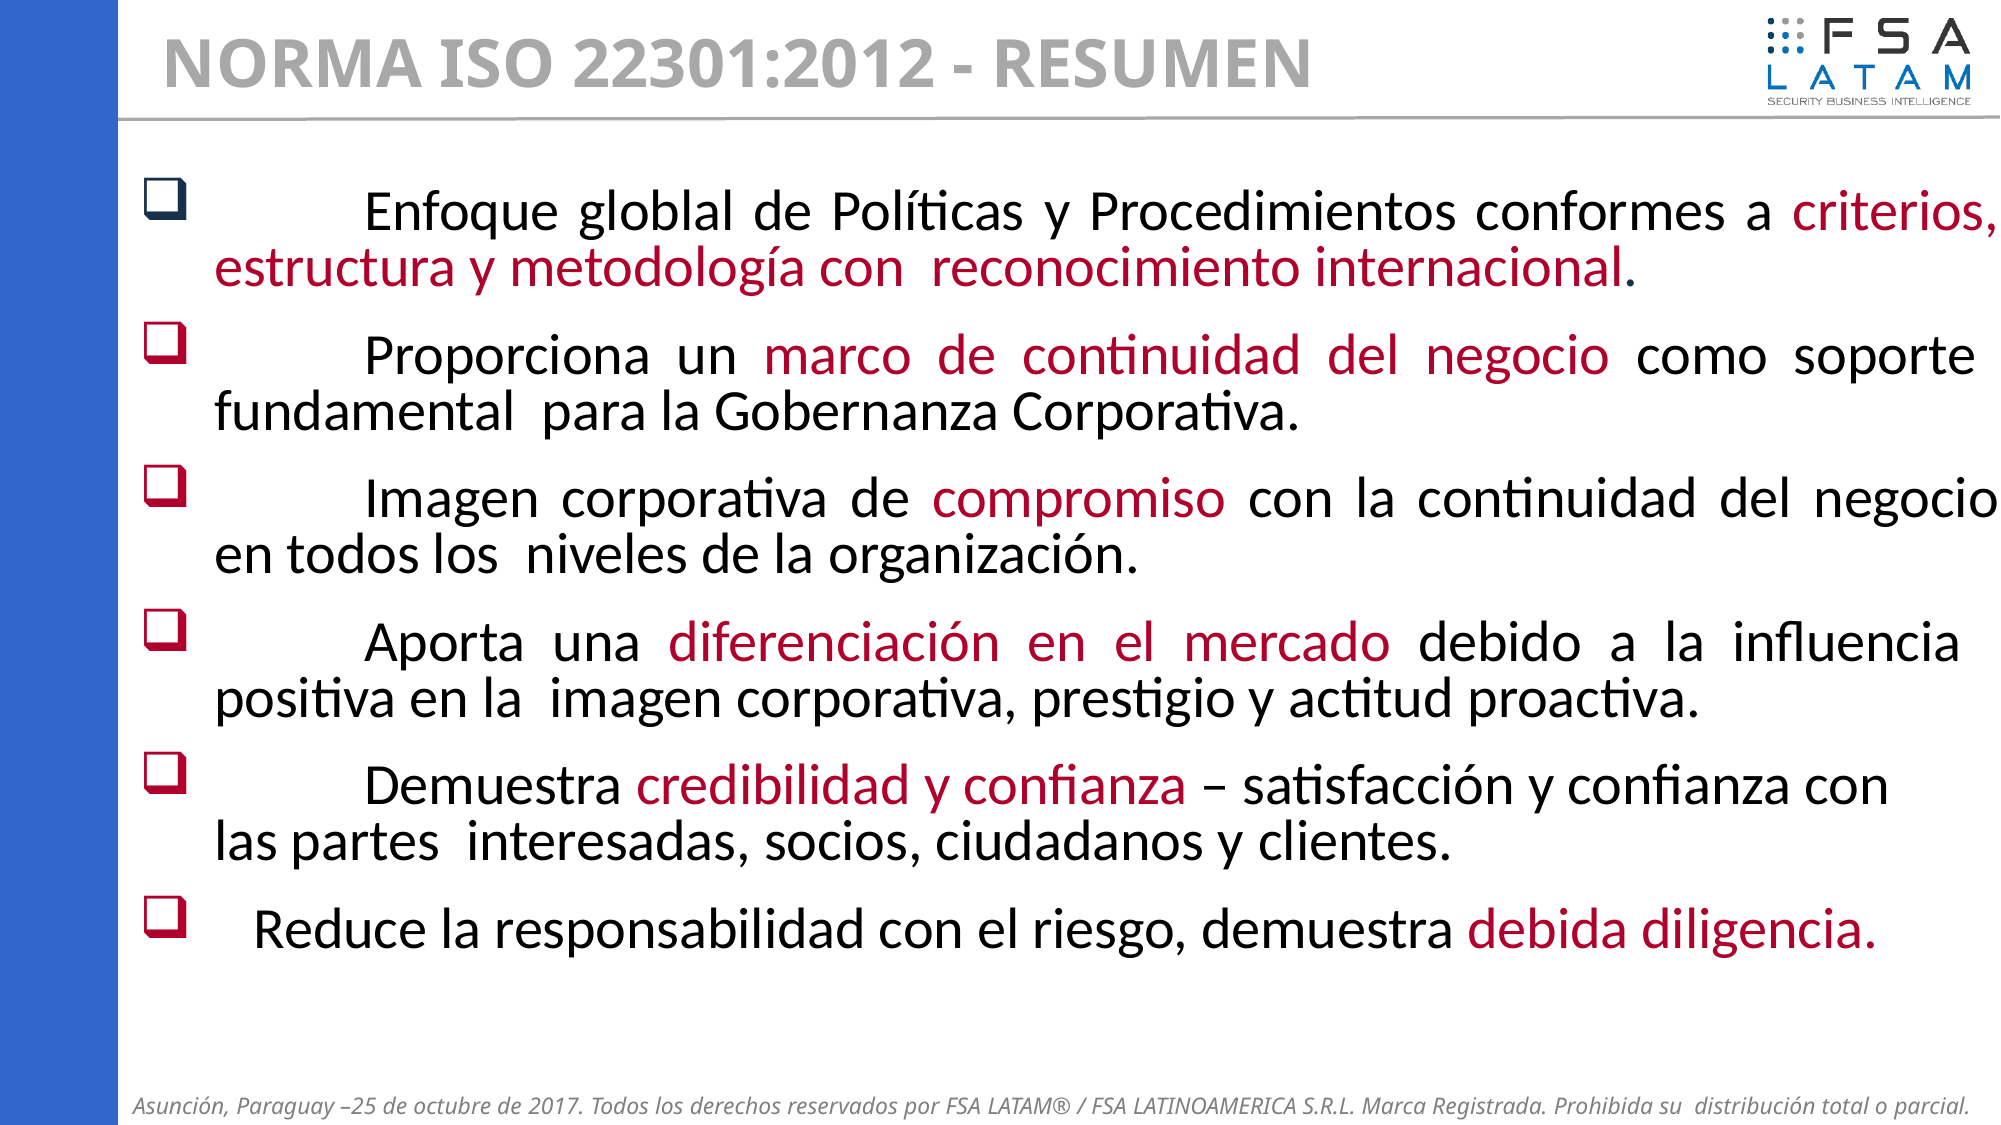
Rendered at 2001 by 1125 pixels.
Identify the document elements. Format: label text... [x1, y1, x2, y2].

text_box Enfoque globlal de Políticas y Procedimientos conformes a criterios, estructura y metodología con reconocimiento internacional. Proporciona un marco de continuidad del negocio como soporte fundamental para la Gobernanza Corporativa. Imagen corporativa de compromiso con la continuidad del negocio en todos los niveles de la organización. Aporta una diferenciación en el mercado debido a la influencia positiva en la imagen corporativa, prestigio y actitud proactiva. Demuestra credibilidad y confianza – satisfacción y confianza con las partes interesadas, socios, ciudadanos y clientes. Reduce la responsabilidad con el riesgo, demuestra debida diligencia. [137, 174, 2000, 960]
text_box [1767, 18, 1971, 105]
text_box NORMA ISO 22301:2012 - RESUMEN [159, 18, 1765, 101]
footer Asunción, Paraguay –25 de octubre de 2017. Todos los derechos reservados por FSA LATAM® / FSA LATINOAMERICA S.R.L. Marca Registrada. Prohibida su distribución total o parcial. [131, 1087, 1988, 1125]
